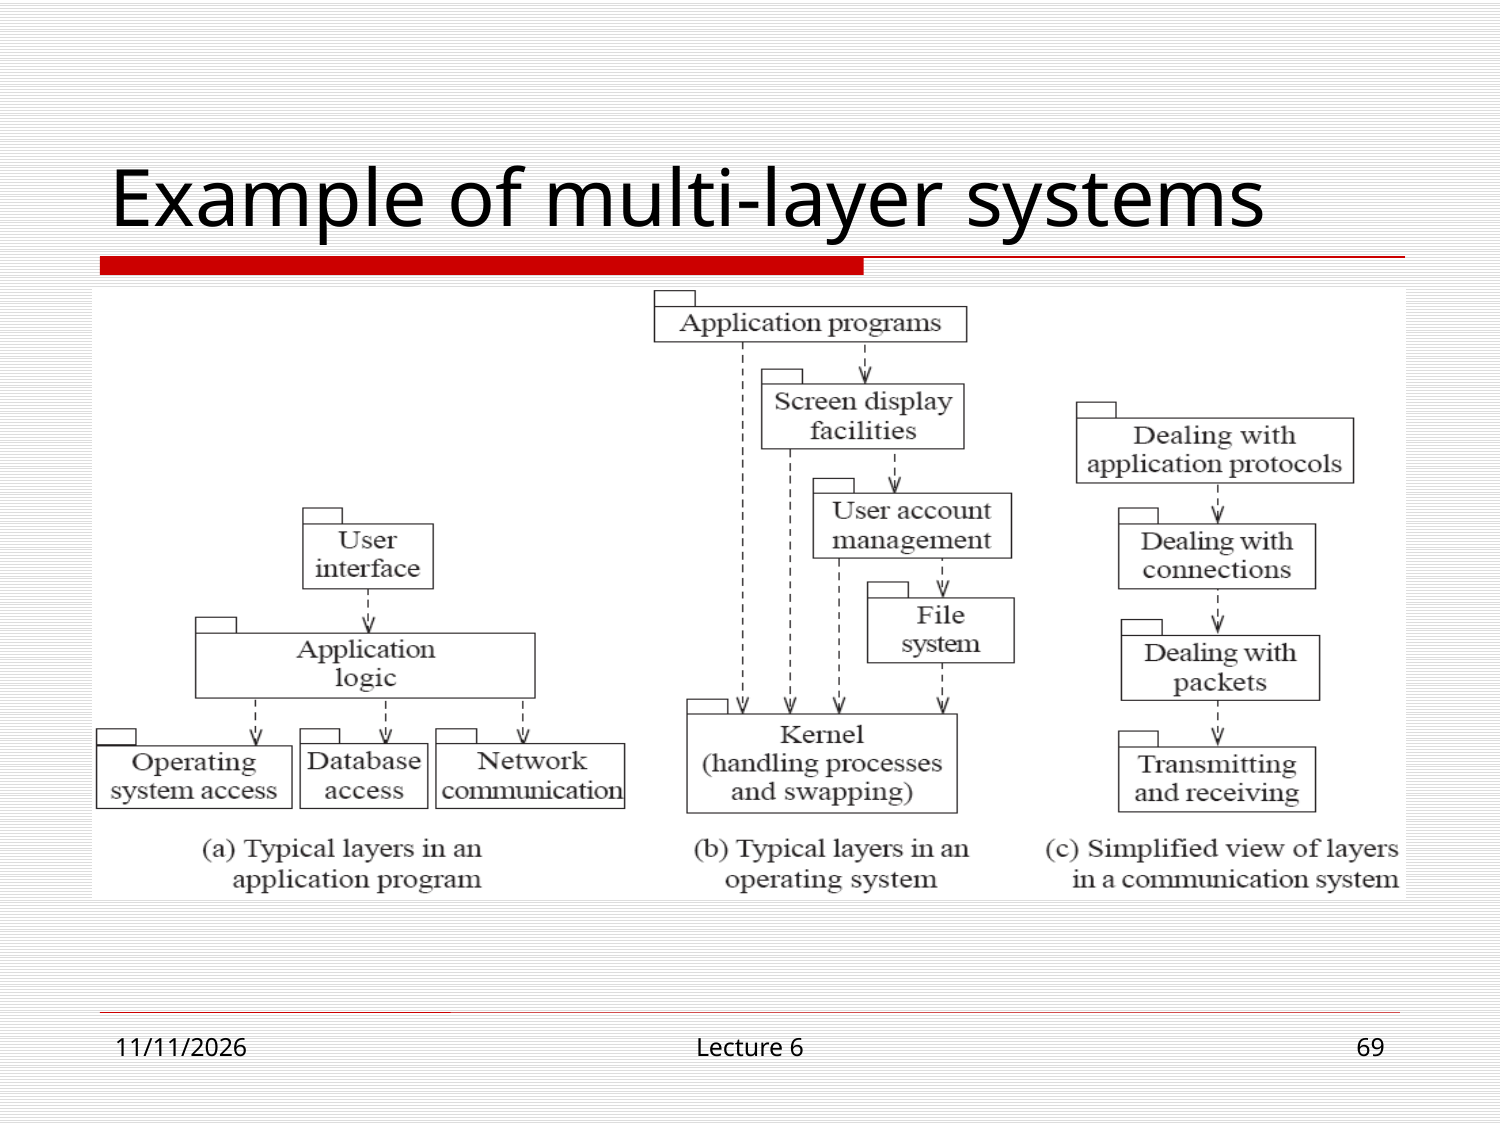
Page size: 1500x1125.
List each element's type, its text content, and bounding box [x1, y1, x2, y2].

footer Lecture 6 [512, 1024, 988, 1103]
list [92, 289, 1406, 899]
slide_number 69 [1074, 1024, 1401, 1103]
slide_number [99, 1024, 426, 1103]
title Example of multi-layer systems [94, 50, 1407, 250]
